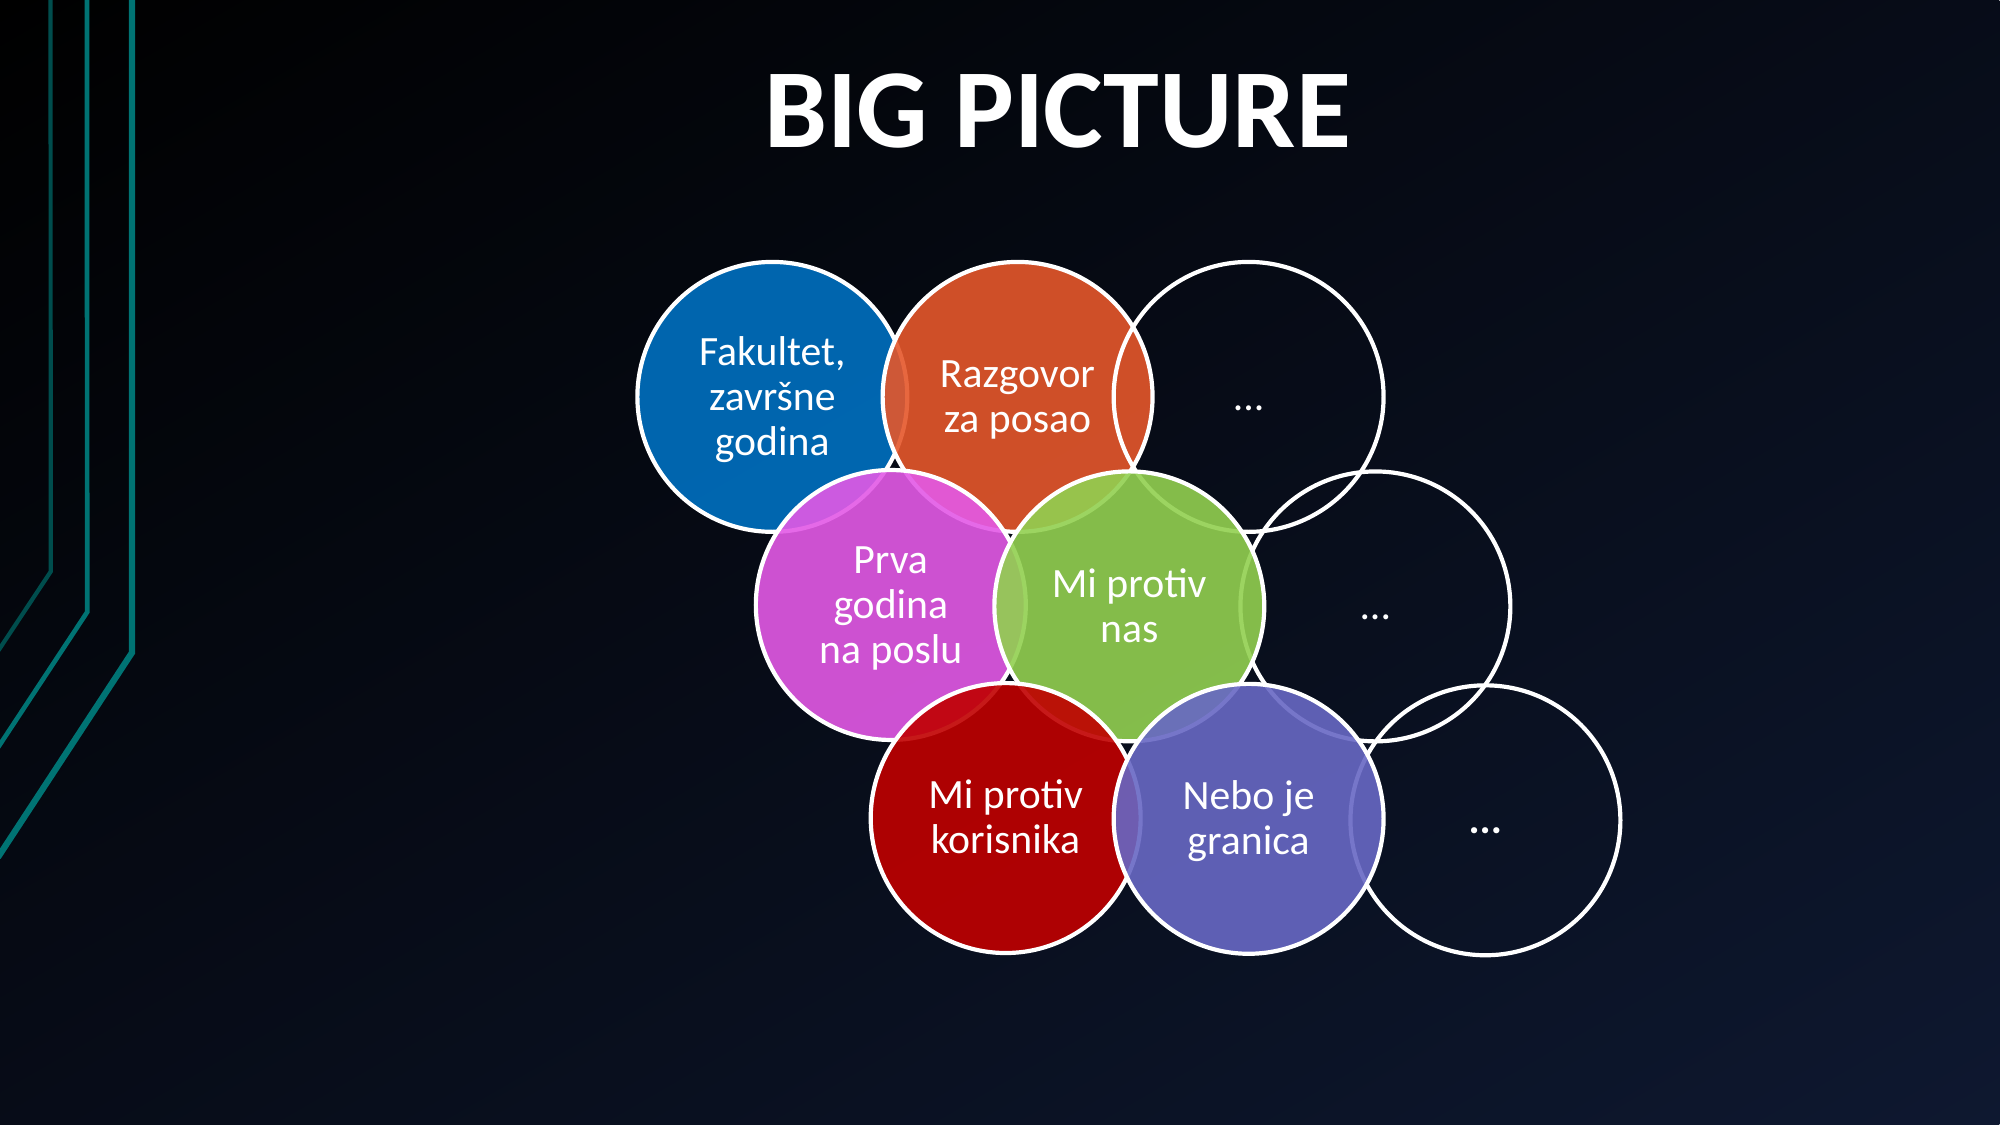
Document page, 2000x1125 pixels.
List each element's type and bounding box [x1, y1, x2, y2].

text_box [0, 0, 2000, 1125]
